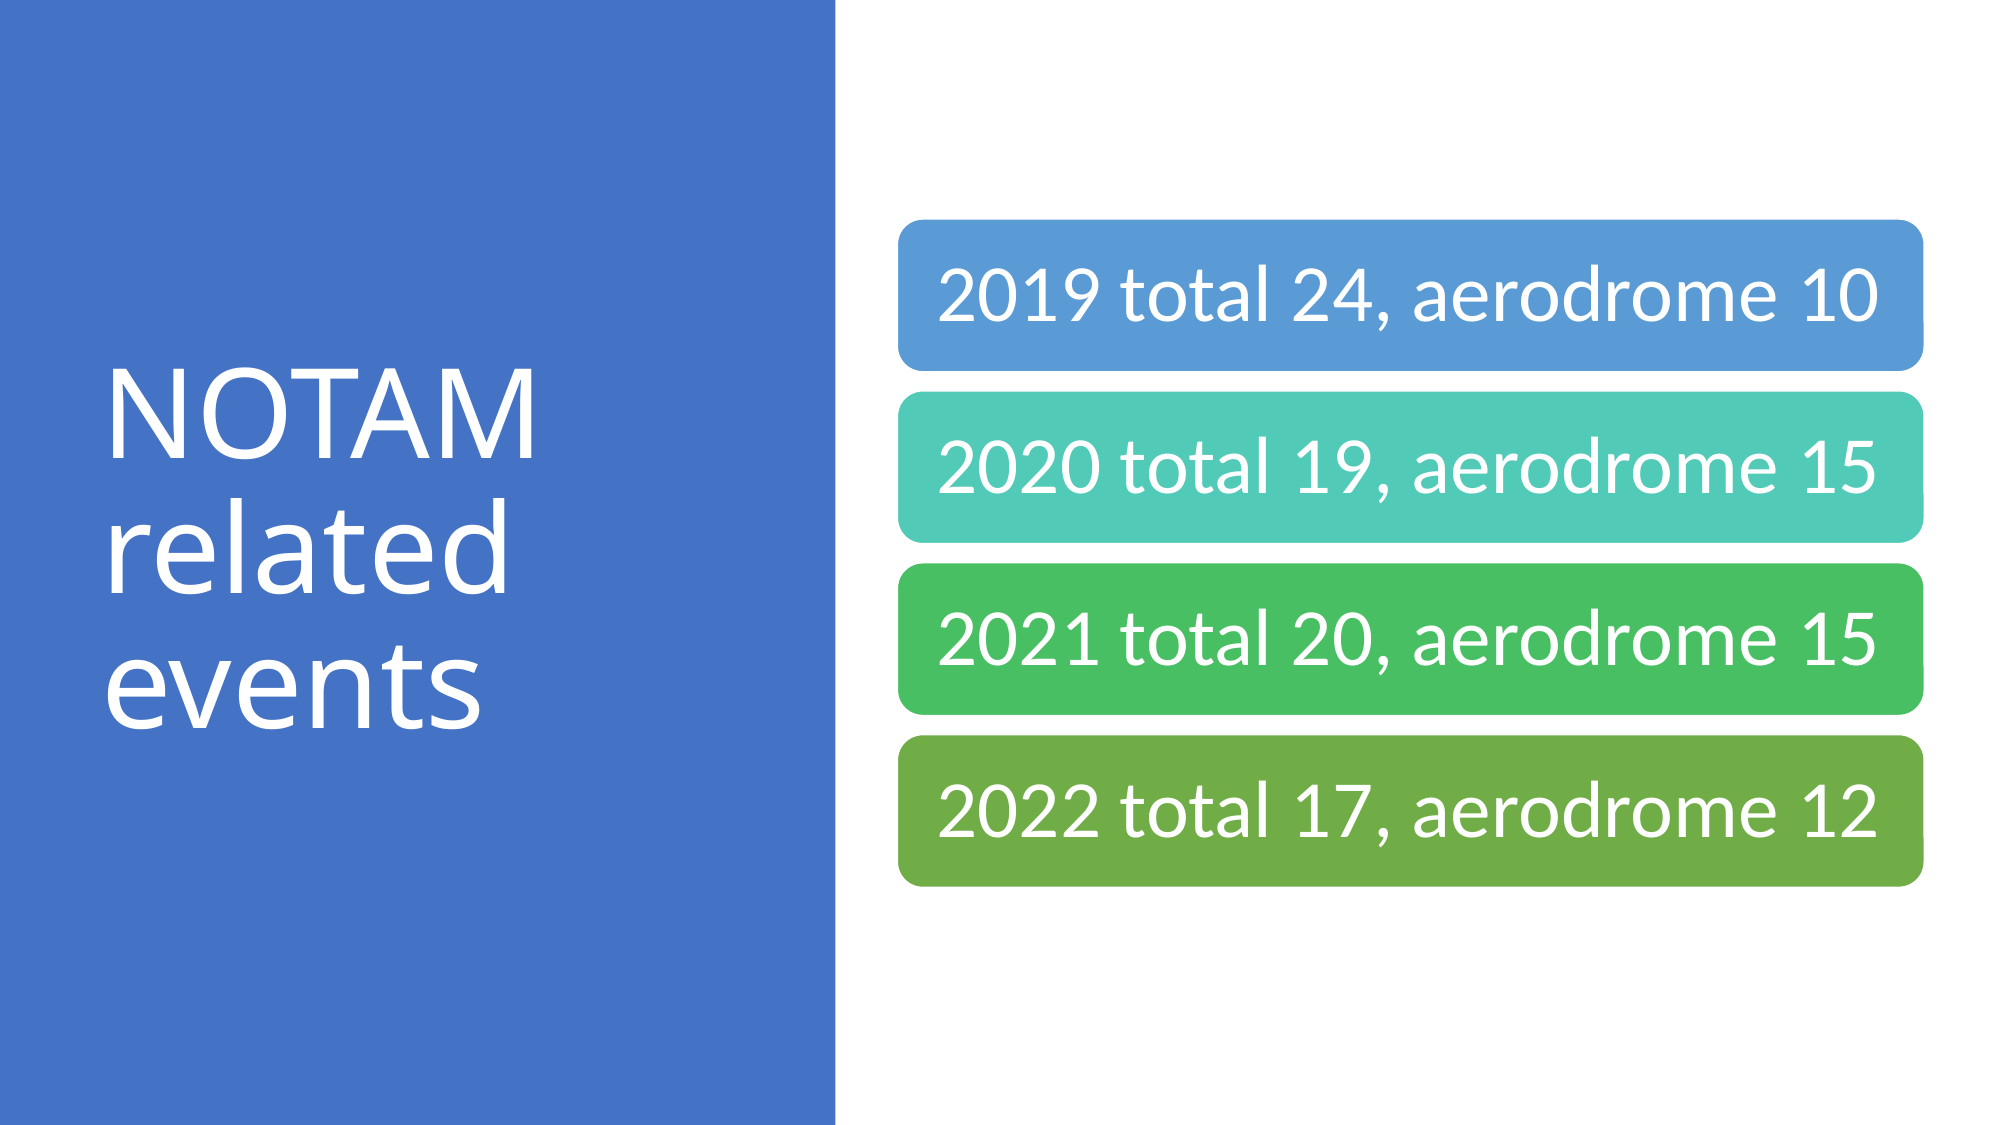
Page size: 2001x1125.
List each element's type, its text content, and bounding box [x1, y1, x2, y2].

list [897, 101, 1925, 1005]
text_box [0, 0, 836, 1125]
title NOTAM related events [86, 101, 711, 1005]
